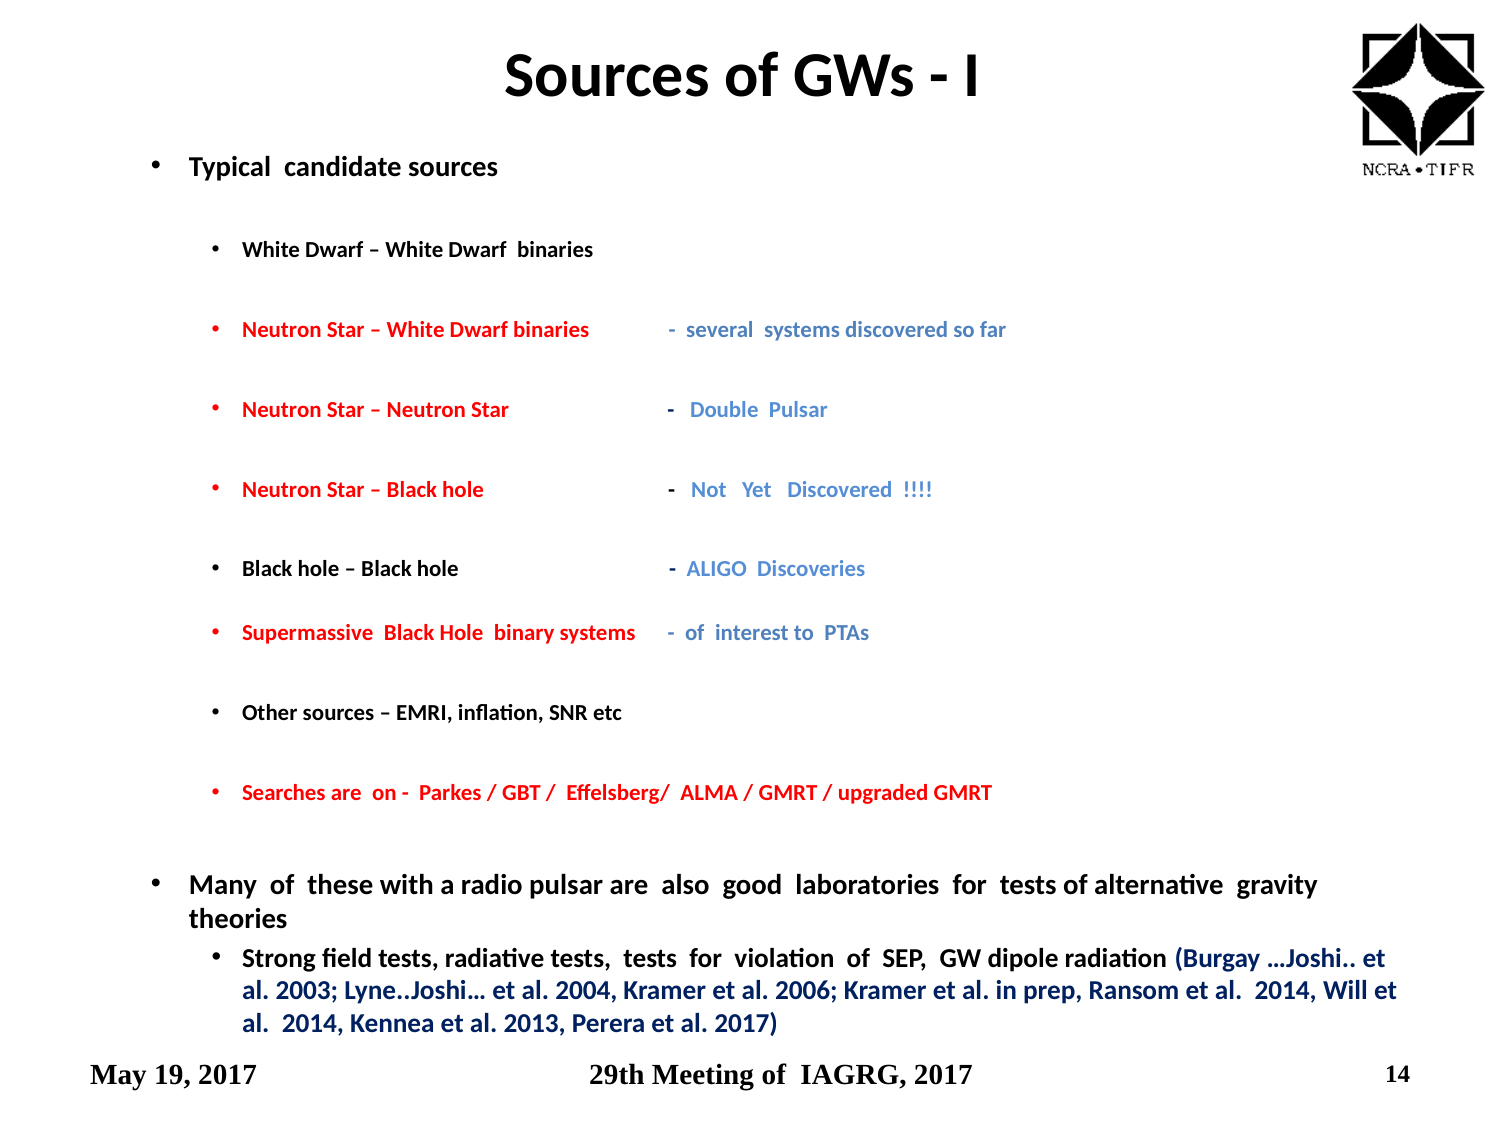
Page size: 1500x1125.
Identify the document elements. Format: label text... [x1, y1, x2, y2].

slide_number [75, 1042, 350, 1103]
slide_number 14 [1237, 1042, 1425, 1103]
title Sources of GWs - I [74, 24, 1426, 99]
list Typical candidate sources White Dwarf – White Dwarf binaries Neutron Star – White Dwarf binaries - several systems discovered so far Neutron Star – Neutron Star - Double Pulsar Neutron Star – Black hole - Not Yet Discovered !!!! Black hole – Black hole - ALIGO Discoveries Supermassive Black Hole binary systems - of interest to PTAs Other sources – EMRI, inflation, SNR etc Searches are on - Parkes / GBT / Effelsberg/ ALMA / GMRT / upgraded GMRT Many of these with a radio pulsar are also good laboratories for tests of alternative gravity theories Strong field tests, radiative tests, tests for violation of SEP, GW dipole radiation (Burgay …Joshi.. et al. 2003; Lyne..Joshi… et al. 2004, Kramer et al. 2006; Kramer et al. in prep, Ransom et al. 2014, Will et al. 2014, Kennea et al. 2013, Perera et al. 2017) [74, 99, 1426, 1051]
footer 29th Meeting of IAGRG, 2017 [387, 1042, 1175, 1103]
picture [1337, 0, 1500, 187]
